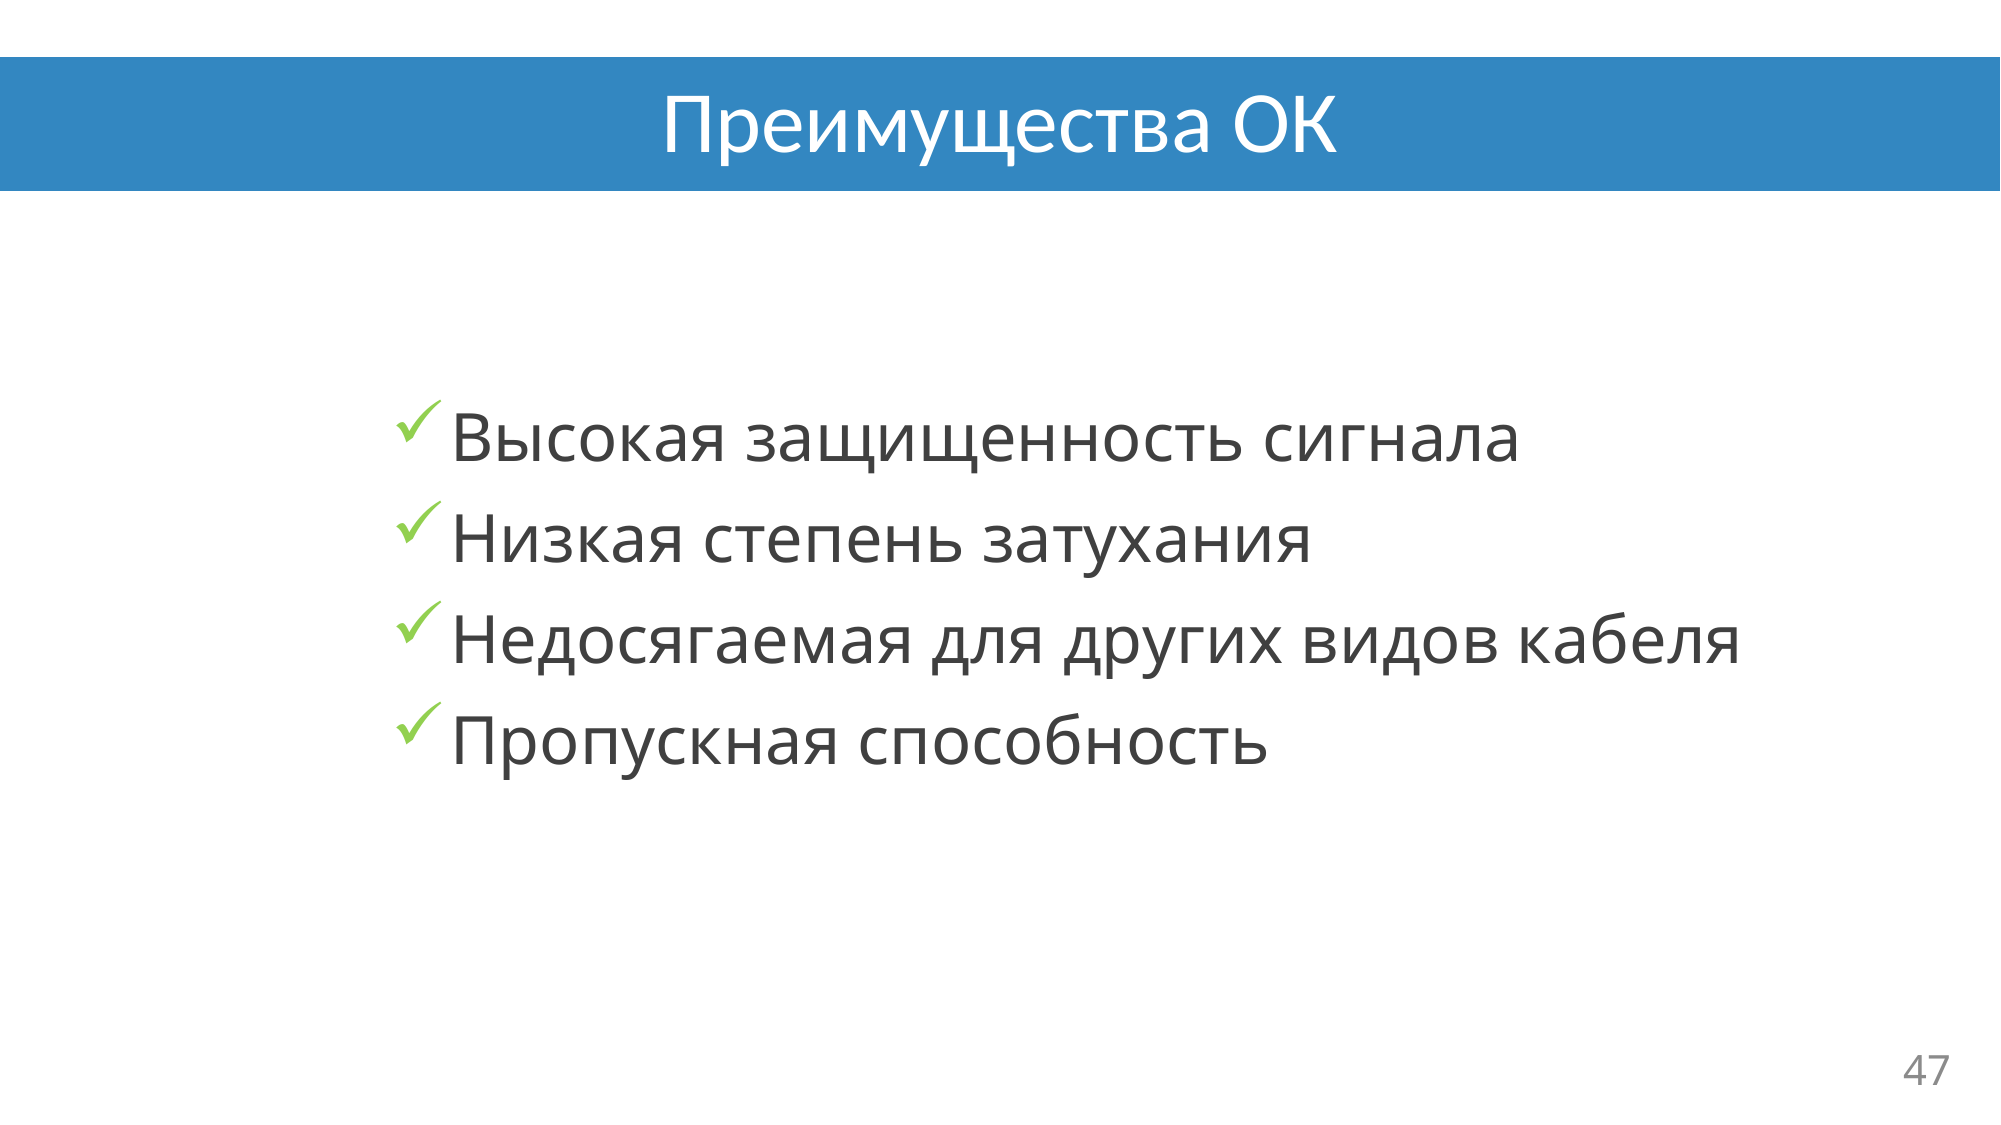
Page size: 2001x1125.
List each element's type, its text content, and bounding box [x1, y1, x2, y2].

title Преимущества ОК [0, 57, 2000, 191]
slide_number 47 [1412, 1042, 1967, 1103]
list Высокая защищенность сигнала Низкая степень затухания Недосягаемая для других видов кабеля Пропускная способность [375, 387, 1896, 965]
